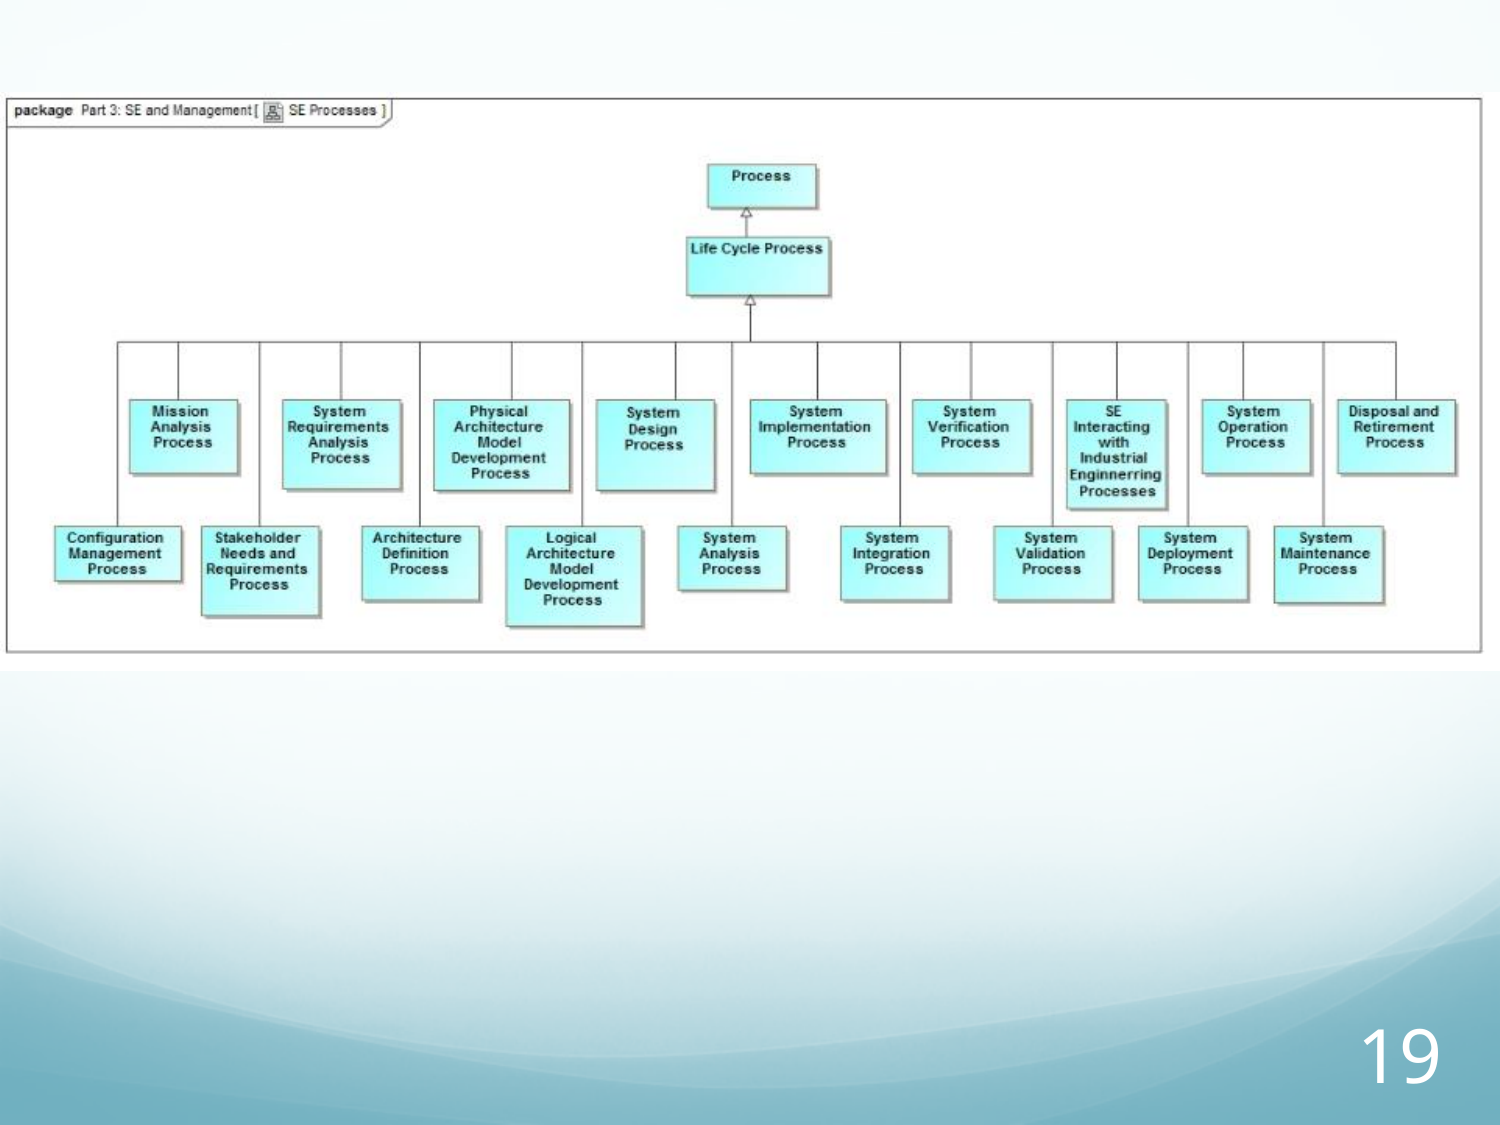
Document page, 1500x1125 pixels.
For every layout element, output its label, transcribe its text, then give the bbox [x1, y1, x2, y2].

slide_number 19 [1295, 1029, 1459, 1090]
picture [0, 91, 1500, 671]
